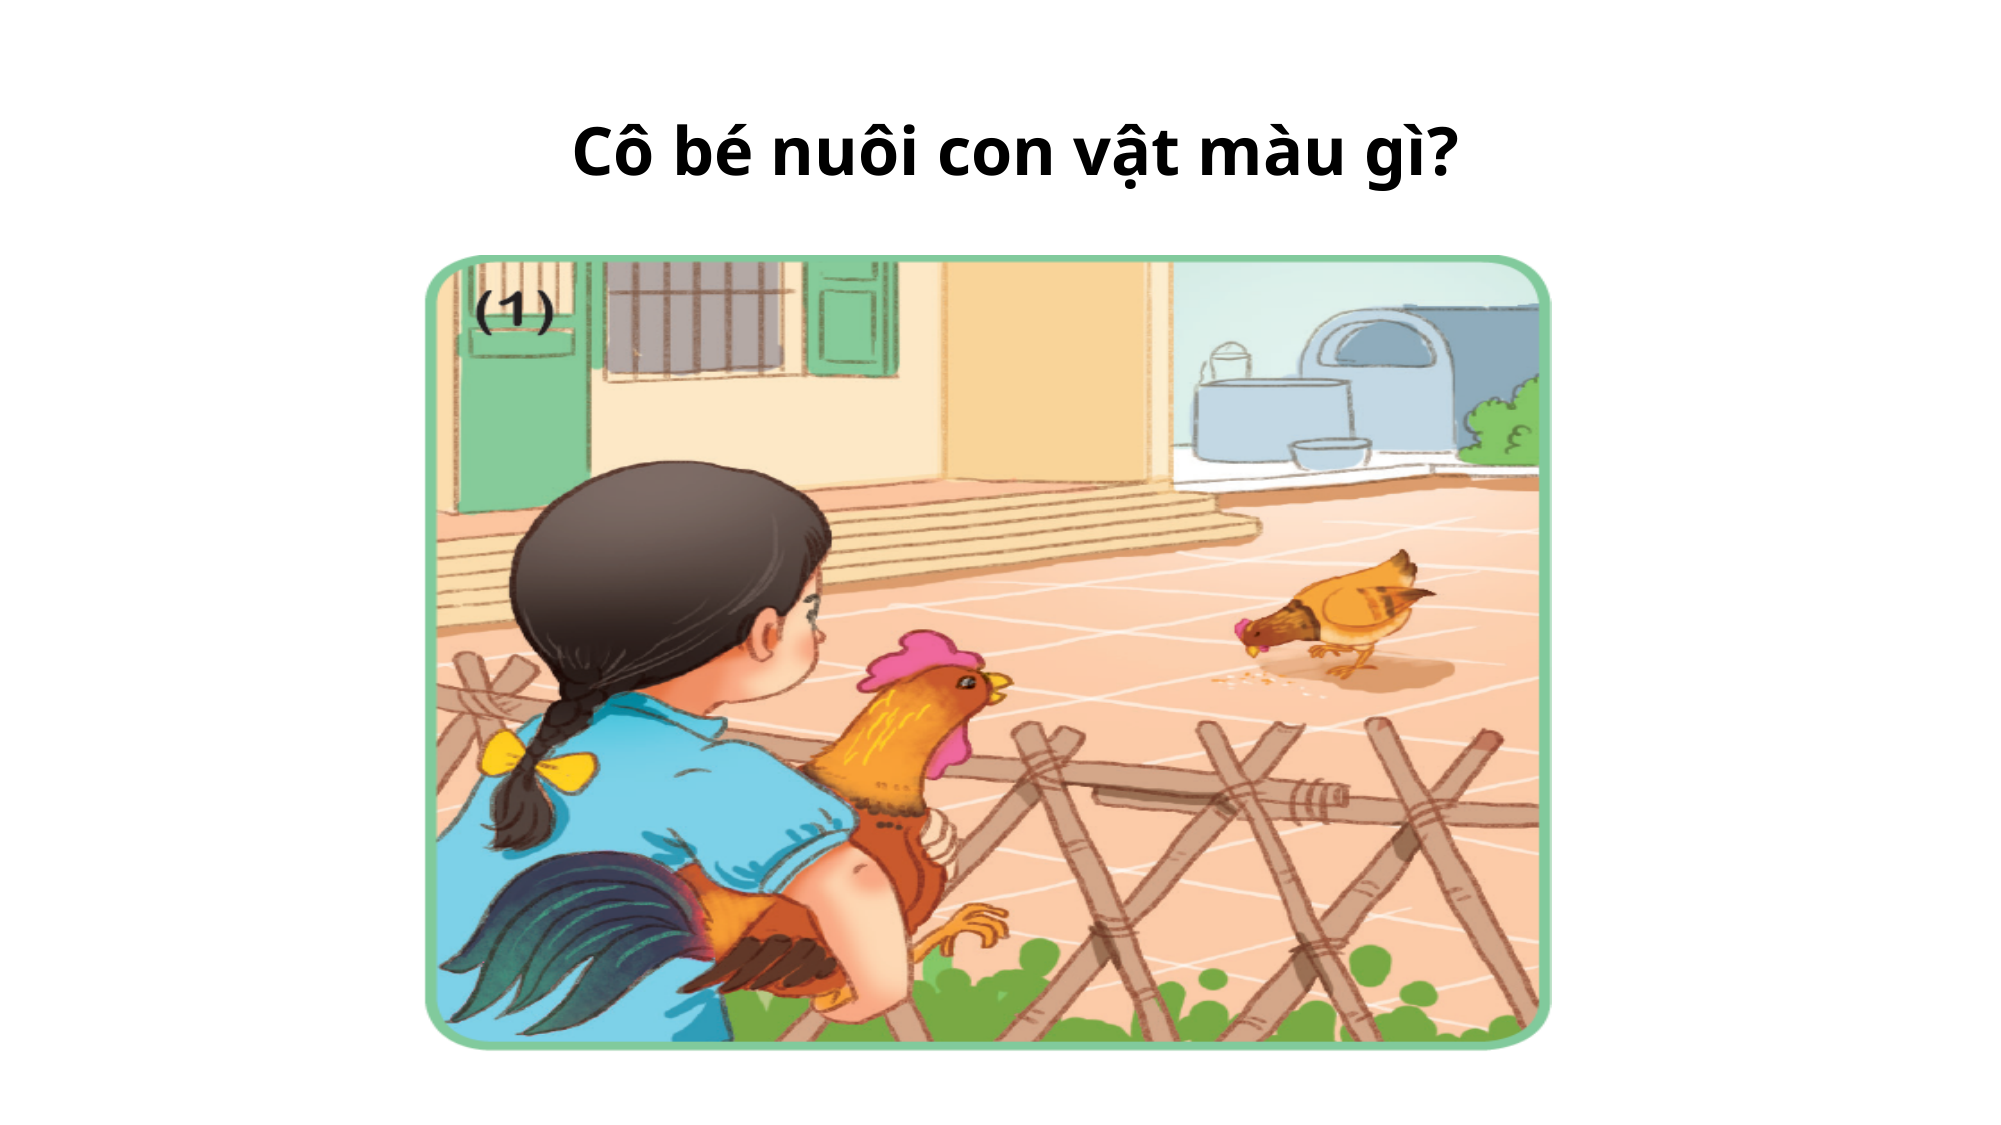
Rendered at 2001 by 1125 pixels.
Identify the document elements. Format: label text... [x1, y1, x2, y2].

text_box Cô bé nuôi con vật màu gì? [550, 98, 1497, 199]
picture [413, 254, 1552, 1055]
